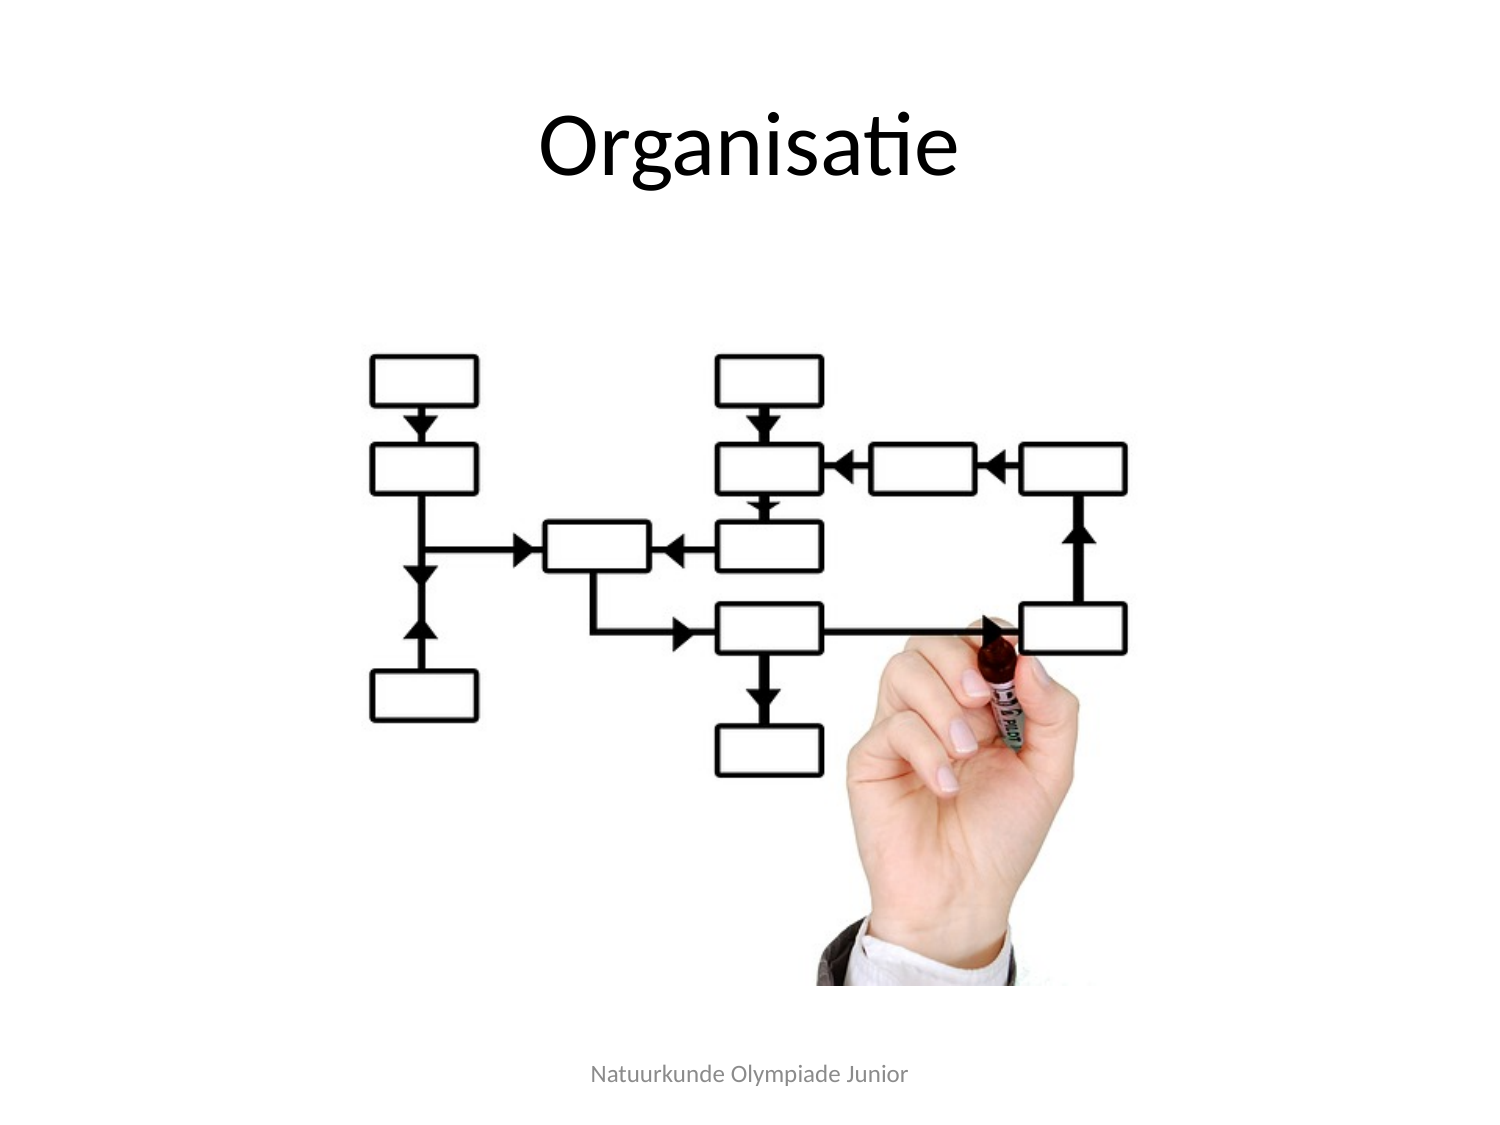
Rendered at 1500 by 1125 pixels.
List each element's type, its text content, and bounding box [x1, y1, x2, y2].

footer Natuurkunde Olympiade Junior [512, 1042, 988, 1103]
title Organisatie [75, 45, 1425, 233]
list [249, 281, 1251, 987]
